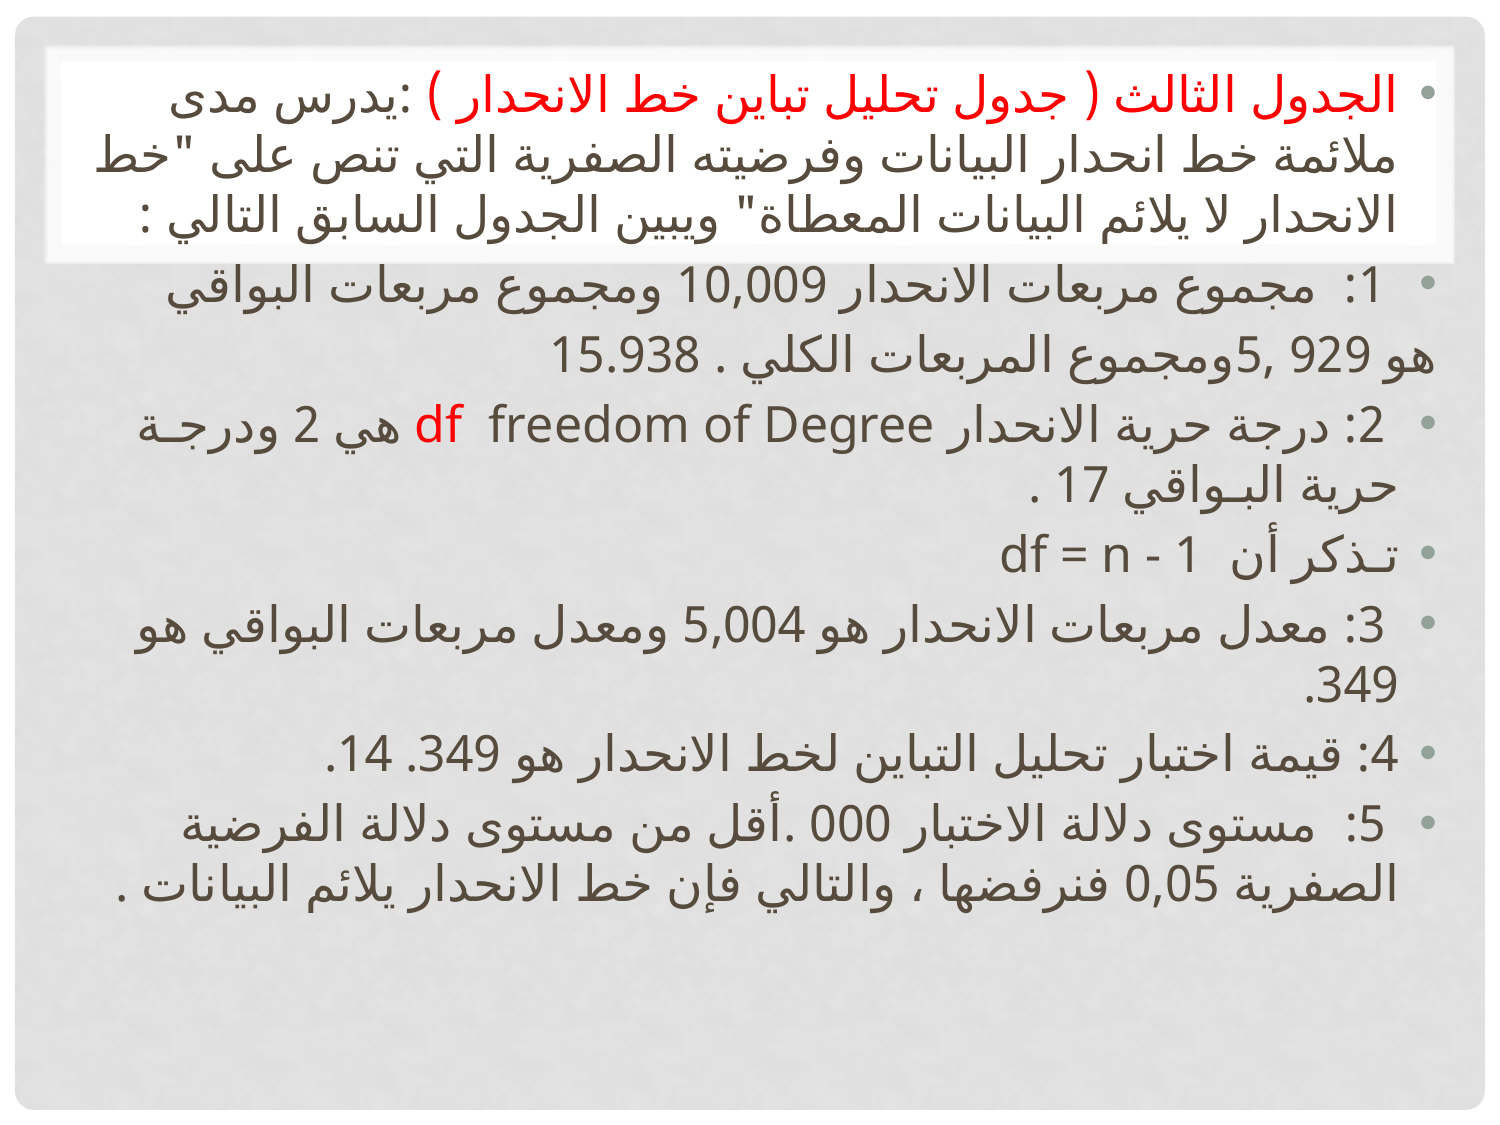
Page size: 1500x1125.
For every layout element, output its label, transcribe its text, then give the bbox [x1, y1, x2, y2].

list الجدول الثالث ( جدول تحليل تباين خط الانحدار ) :يدرس مدى ملائمة خط انحدار البيانات وفرضيته الصفرية التي تنص على "خط الانحدار لا يلائم البيانات المعطاة" ويبين الجدول السابق التالي : 1: مجموع مربعات الانحدار 10,009 ومجموع مربعات البواقي هو 929 ,5ومجموع المربعات الكلي . 15.938 2: درجة حرية الانحدار df freedom of Degree هي 2 ودرجـة حرية البـواقي 17 . تـذكر أن df = n ‐ 1 3: معدل مربعات الانحدار هو 5,004 ومعدل مربعات البواقي هو 349. 4: قيمة اختبار تحليل التباين لخط الانحدار هو 349. 14. 5: مستوى دلالة الاختبار 000 .أقل من مستوى دلالة الفرضية الصفرية 0,05 فنرفضها ، والتالي فإن خط الانحدار يلائم البيانات . [17, 54, 1471, 1125]
